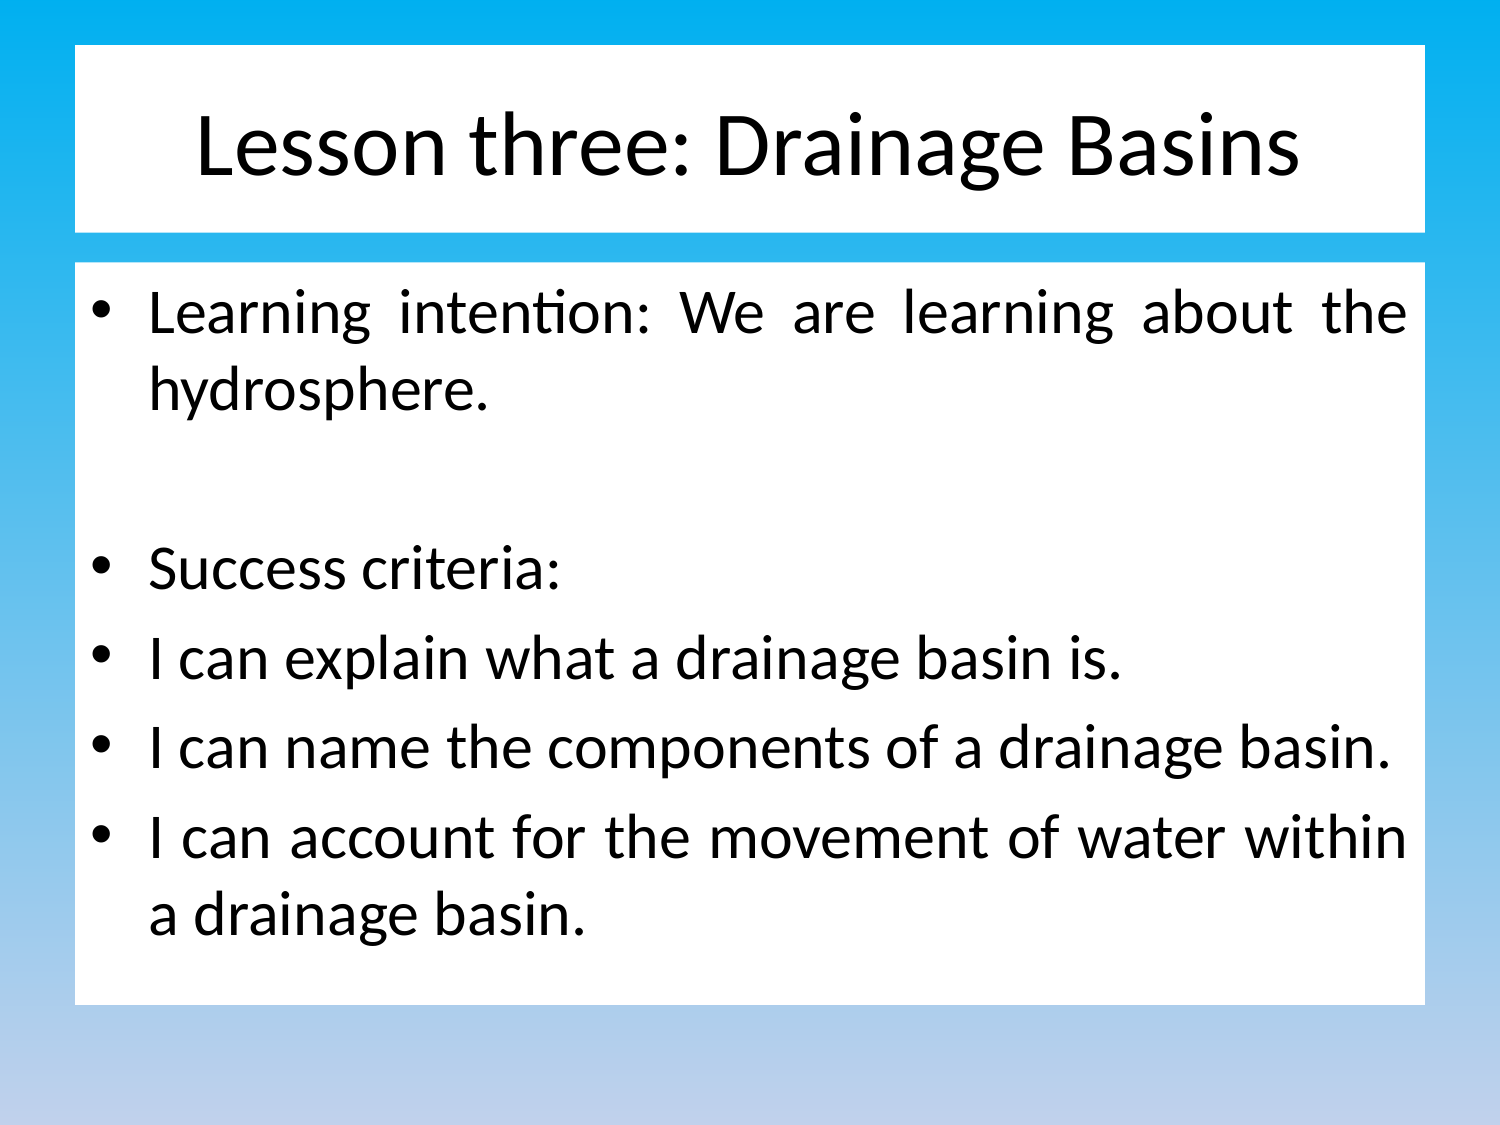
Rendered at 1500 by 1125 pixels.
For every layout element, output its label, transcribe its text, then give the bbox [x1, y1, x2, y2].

title Lesson three: Drainage Basins [75, 45, 1425, 233]
list Learning intention: We are learning about the hydrosphere. Success criteria: I can explain what a drainage basin is. I can name the components of a drainage basin. I can account for the movement of water within a drainage basin. [75, 262, 1425, 1005]
